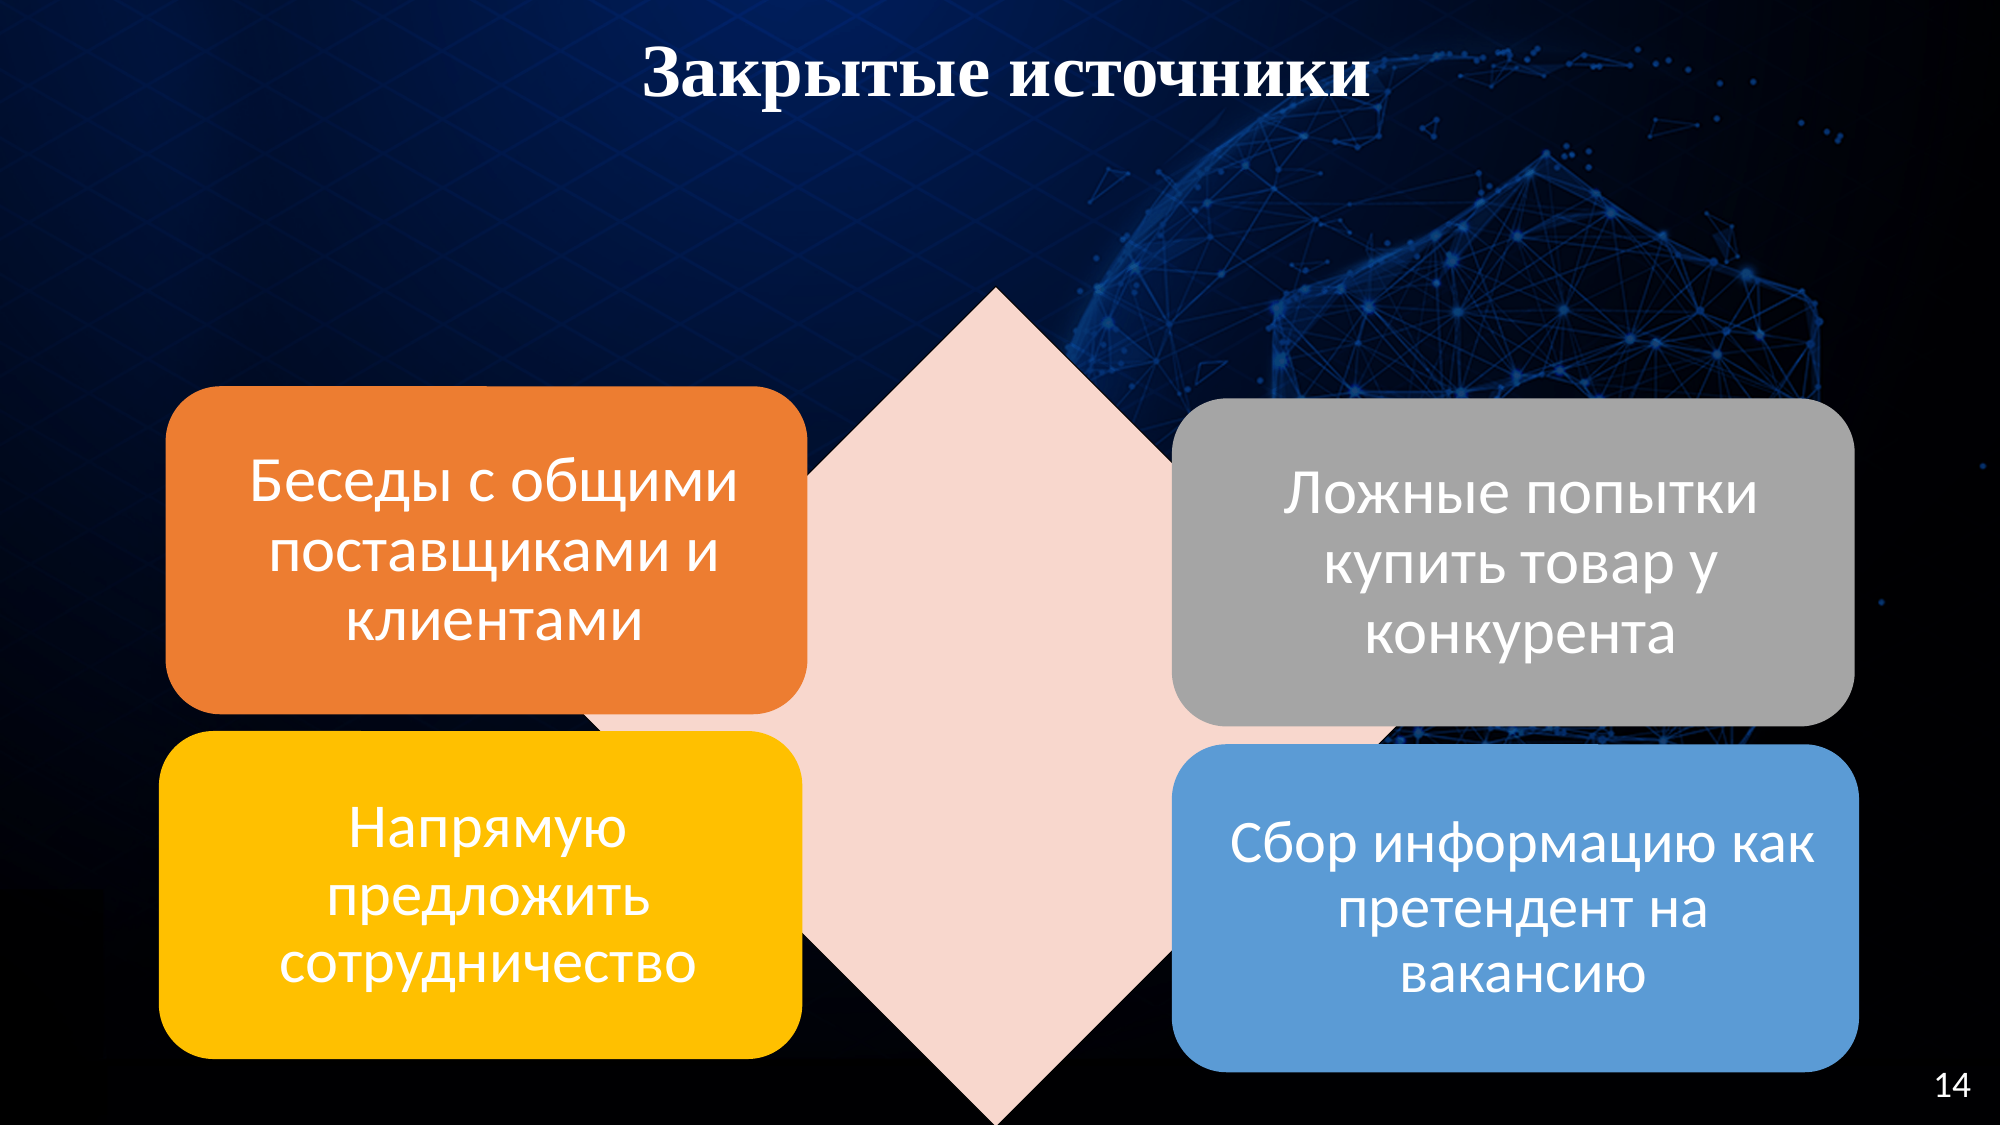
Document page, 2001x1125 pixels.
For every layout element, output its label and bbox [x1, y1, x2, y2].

text_box [144, 286, 1869, 1125]
picture [0, 0, 2000, 1125]
